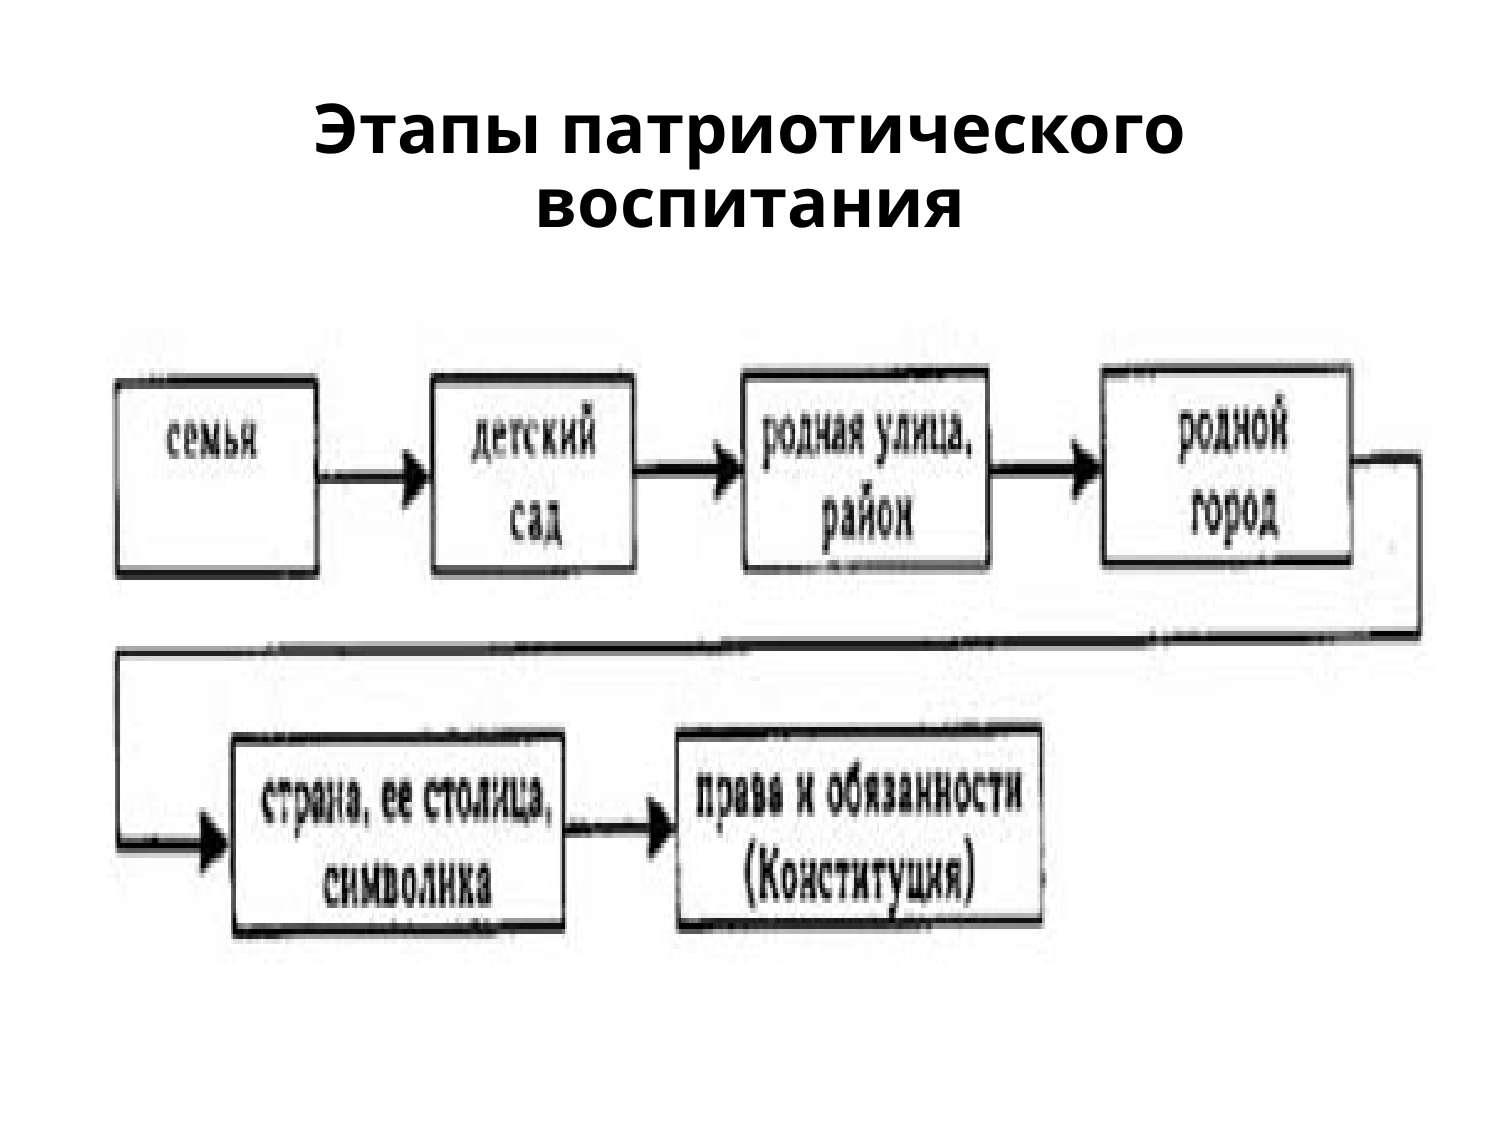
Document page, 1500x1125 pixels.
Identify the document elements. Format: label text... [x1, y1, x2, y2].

title Этапы патриотического воспитания [103, 59, 1397, 278]
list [88, 278, 1436, 1035]
